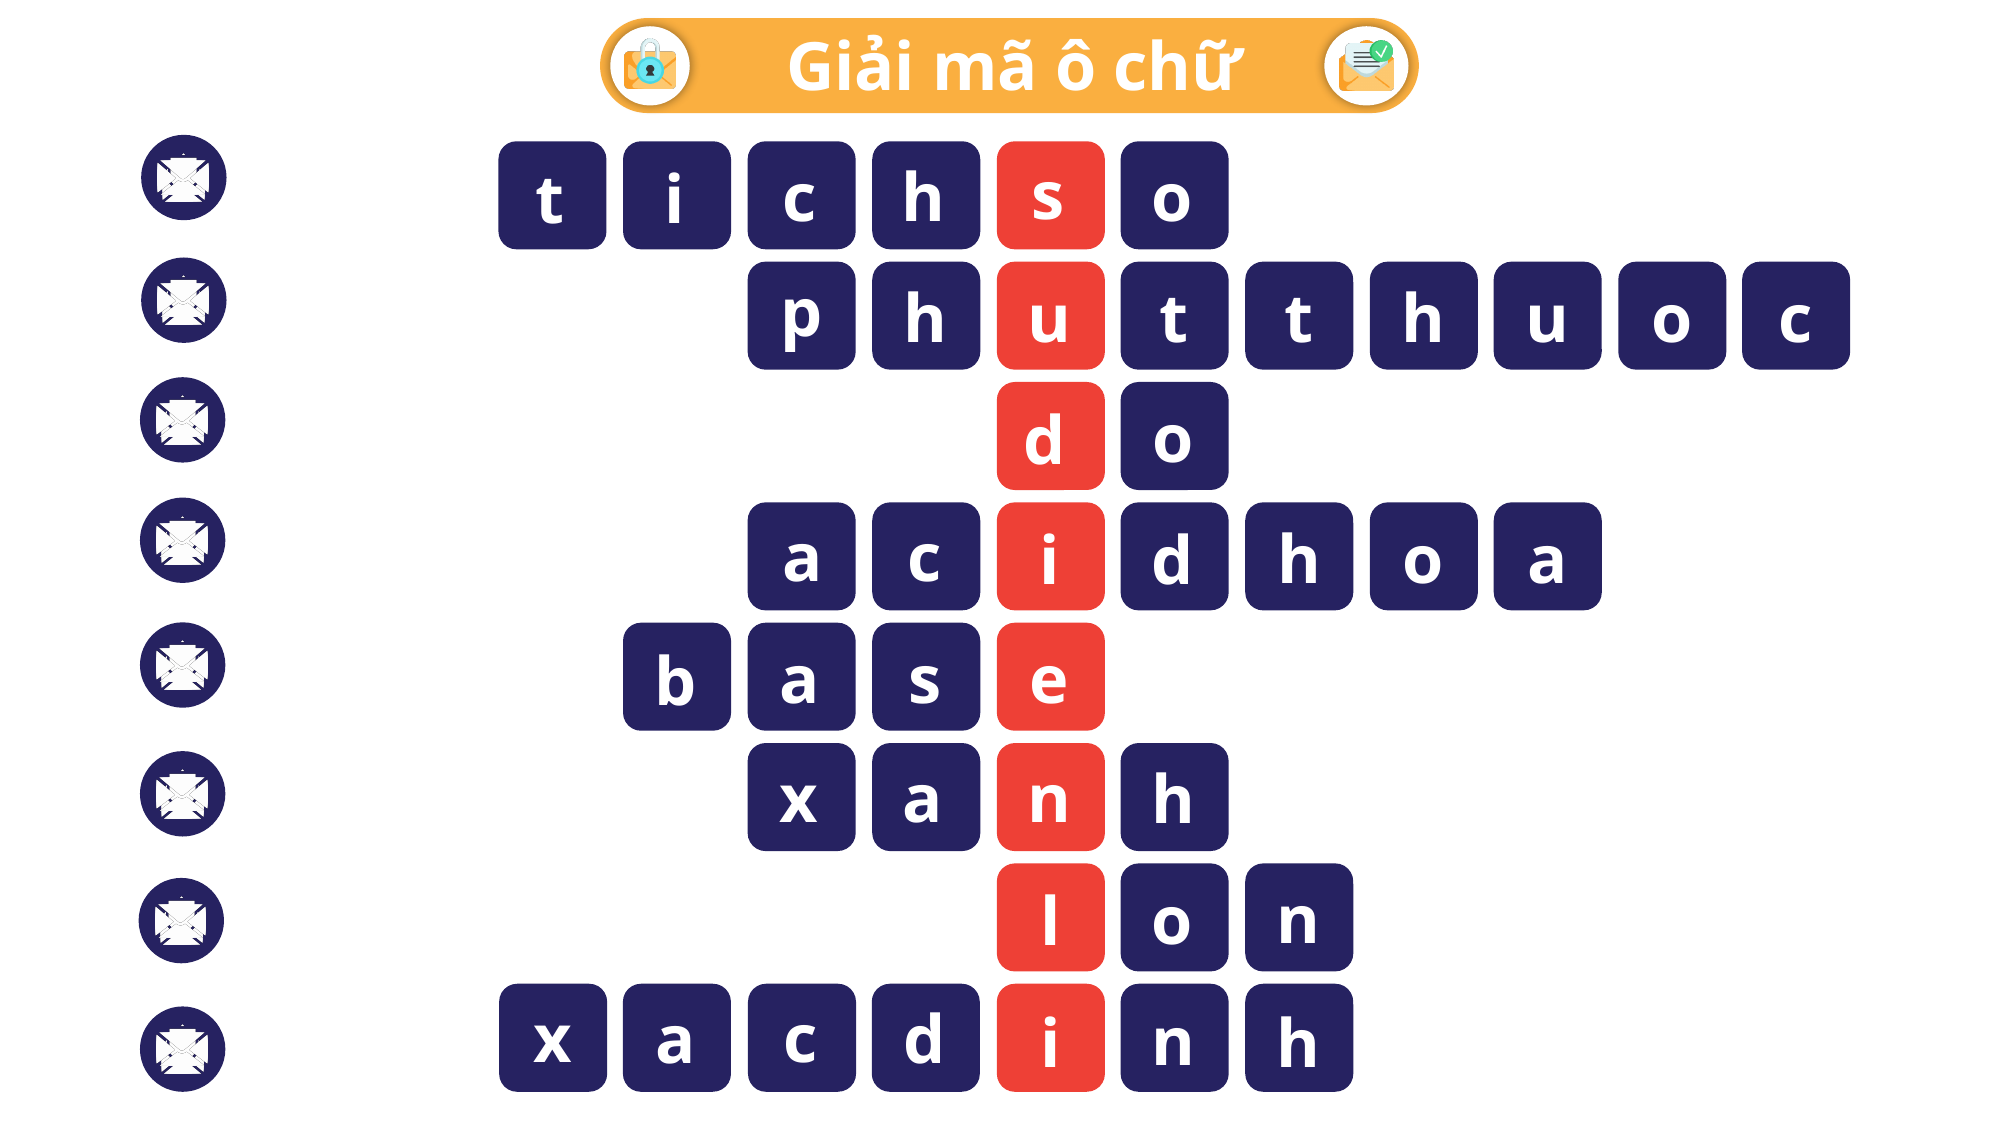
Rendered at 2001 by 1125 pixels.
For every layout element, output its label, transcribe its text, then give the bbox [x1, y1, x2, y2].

text_box [870, 982, 981, 1093]
text_box a [1509, 509, 1586, 604]
text_box [995, 621, 1106, 732]
text_box u [1509, 268, 1586, 364]
text_box c [886, 507, 963, 602]
text_box [995, 741, 1106, 853]
text_box [1354, 17, 1400, 26]
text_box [1324, 26, 1409, 106]
text_box d [887, 989, 963, 1085]
text_box [497, 140, 608, 251]
text_box e [1011, 629, 1088, 725]
text_box l [1012, 871, 1089, 967]
picture [156, 1024, 208, 1074]
picture [154, 896, 206, 945]
picture [157, 275, 209, 325]
text_box [871, 140, 982, 251]
text_box c [761, 147, 837, 243]
text_box s [886, 629, 963, 725]
text_box [137, 876, 226, 965]
text_box s [1010, 145, 1087, 241]
text_box h [887, 268, 964, 364]
text_box a [885, 748, 962, 844]
text_box [746, 260, 857, 371]
text_box [995, 140, 1106, 251]
text_box i [636, 149, 713, 244]
text_box [498, 982, 609, 1093]
text_box c [1757, 268, 1834, 364]
text_box n [1260, 869, 1336, 964]
picture [157, 153, 209, 202]
text_box [1368, 501, 1479, 612]
text_box [1119, 982, 1230, 1093]
text_box [1244, 862, 1355, 973]
text_box [746, 621, 857, 732]
text_box c [763, 988, 839, 1084]
text_box [1409, 35, 1420, 97]
text_box t [1260, 268, 1337, 364]
text_box o [1633, 268, 1710, 364]
text_box d [1007, 390, 1083, 485]
text_box h [1260, 993, 1337, 1088]
text_box x [760, 748, 837, 844]
text_box [871, 741, 982, 853]
text_box [995, 380, 1106, 492]
text_box h [885, 147, 962, 243]
text_box t [1136, 268, 1213, 364]
text_box [1244, 501, 1355, 612]
text_box [995, 982, 1106, 1093]
text_box [619, 17, 675, 26]
picture [156, 395, 208, 445]
text_box [1368, 260, 1479, 371]
text_box i [1012, 993, 1088, 1088]
text_box [1244, 260, 1355, 371]
text_box Giải mã ô chữ [675, 16, 1354, 112]
text_box [746, 140, 857, 251]
text_box [1119, 862, 1230, 973]
picture [156, 640, 208, 690]
text_box o [1134, 147, 1210, 243]
text_box [1119, 140, 1230, 251]
text_box [620, 106, 1399, 115]
text_box [995, 501, 1106, 612]
text_box [140, 133, 228, 222]
text_box [1492, 260, 1603, 371]
text_box [138, 496, 227, 584]
text_box [746, 982, 858, 1093]
text_box [138, 376, 227, 464]
text_box [995, 862, 1106, 973]
text_box a [764, 507, 841, 602]
text_box n [1011, 748, 1088, 844]
picture [156, 516, 208, 565]
text_box b [637, 630, 714, 726]
text_box i [1011, 510, 1088, 605]
text_box x [514, 988, 591, 1084]
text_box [610, 26, 690, 106]
text_box [140, 256, 228, 344]
text_box [1119, 380, 1230, 492]
text_box [1119, 741, 1230, 853]
text_box h [1260, 509, 1337, 604]
picture [156, 769, 208, 819]
text_box [1119, 260, 1230, 371]
text_box o [1385, 509, 1462, 604]
text_box t [512, 149, 588, 244]
text_box [1617, 260, 1728, 371]
text_box [138, 750, 227, 838]
text_box p [763, 262, 840, 357]
text_box n [1135, 991, 1212, 1087]
text_box [1244, 982, 1355, 1093]
text_box [138, 621, 227, 709]
text_box [1741, 260, 1852, 371]
text_box [599, 34, 610, 97]
text_box [1119, 501, 1230, 612]
text_box [1492, 501, 1603, 612]
text_box [621, 621, 733, 732]
text_box a [638, 989, 714, 1085]
text_box h [1385, 268, 1462, 364]
text_box o [1133, 870, 1210, 966]
text_box d [1135, 510, 1211, 605]
text_box [871, 260, 982, 371]
text_box o [1135, 388, 1212, 484]
text_box h [1135, 749, 1211, 845]
text_box [871, 501, 982, 612]
text_box [138, 1005, 227, 1093]
text_box [746, 501, 857, 612]
text_box a [762, 629, 838, 725]
text_box [621, 982, 733, 1093]
text_box [871, 621, 982, 732]
text_box [995, 260, 1106, 371]
text_box u [1011, 268, 1087, 364]
text_box [746, 741, 857, 853]
text_box [621, 140, 733, 251]
